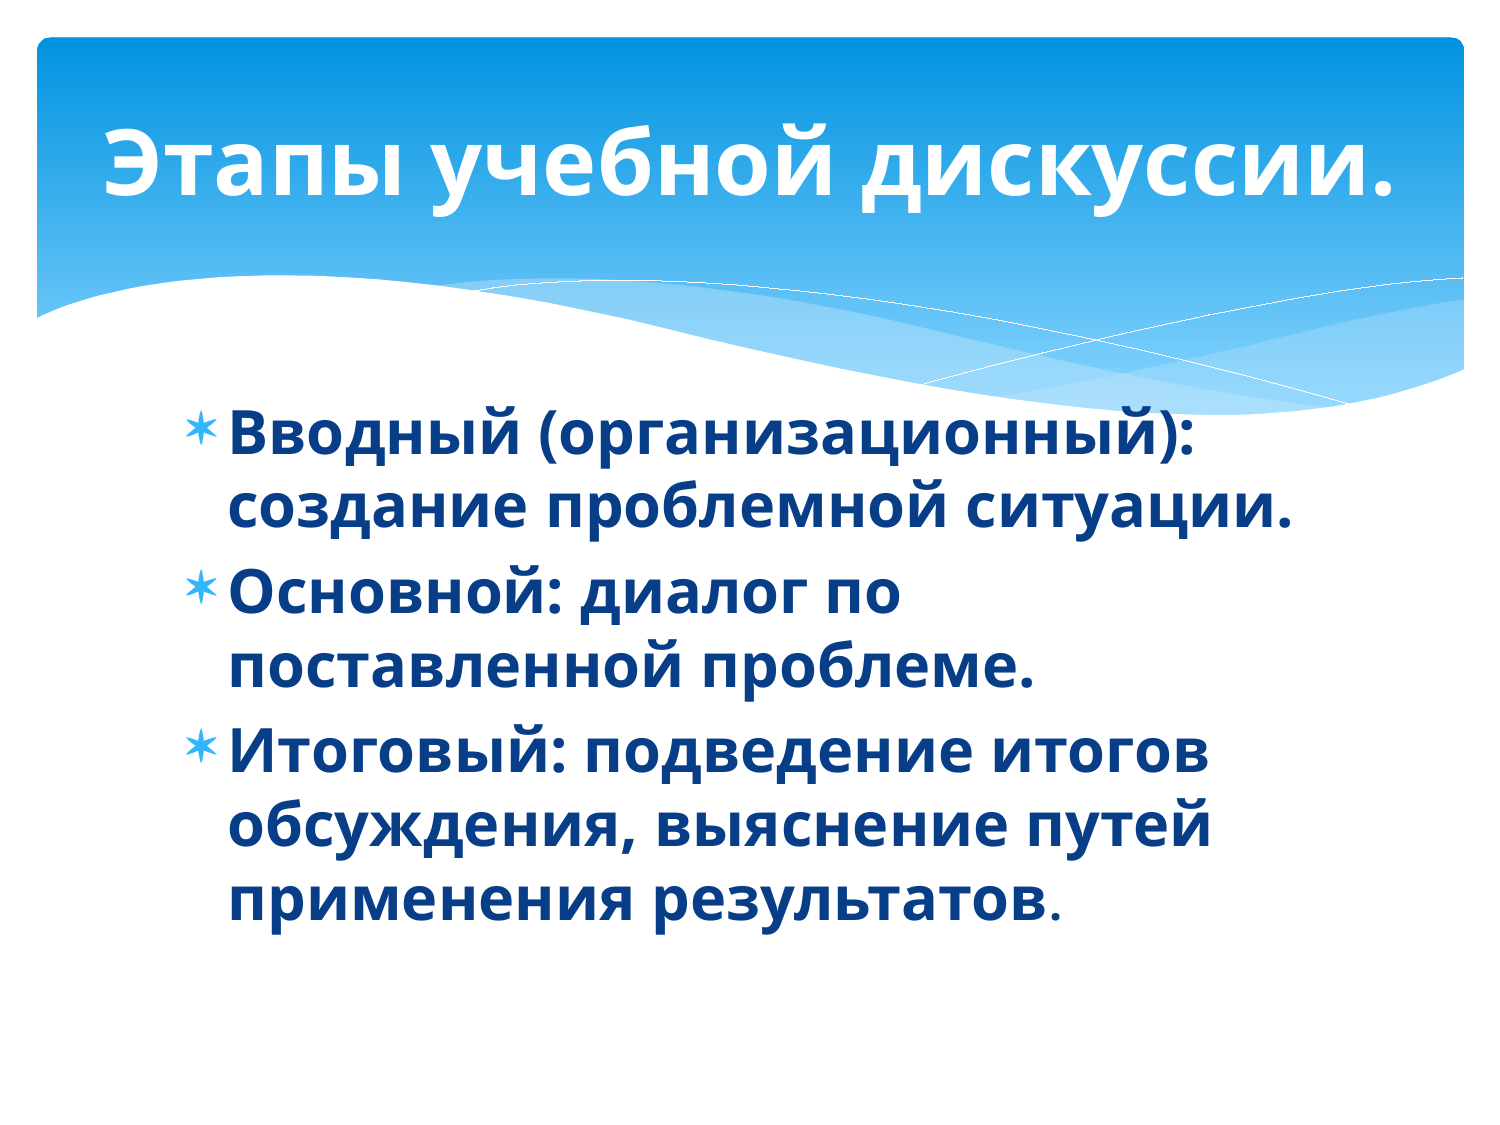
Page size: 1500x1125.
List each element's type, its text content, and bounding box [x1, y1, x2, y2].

list Вводный (организационный): создание проблемной ситуации. Основной: диалог по поставленной проблеме. Итоговый: подведение итогов обсуждения, выяснение путей применения результатов. [171, 385, 1387, 952]
title Этапы учебной дискуссии. [75, 55, 1425, 261]
